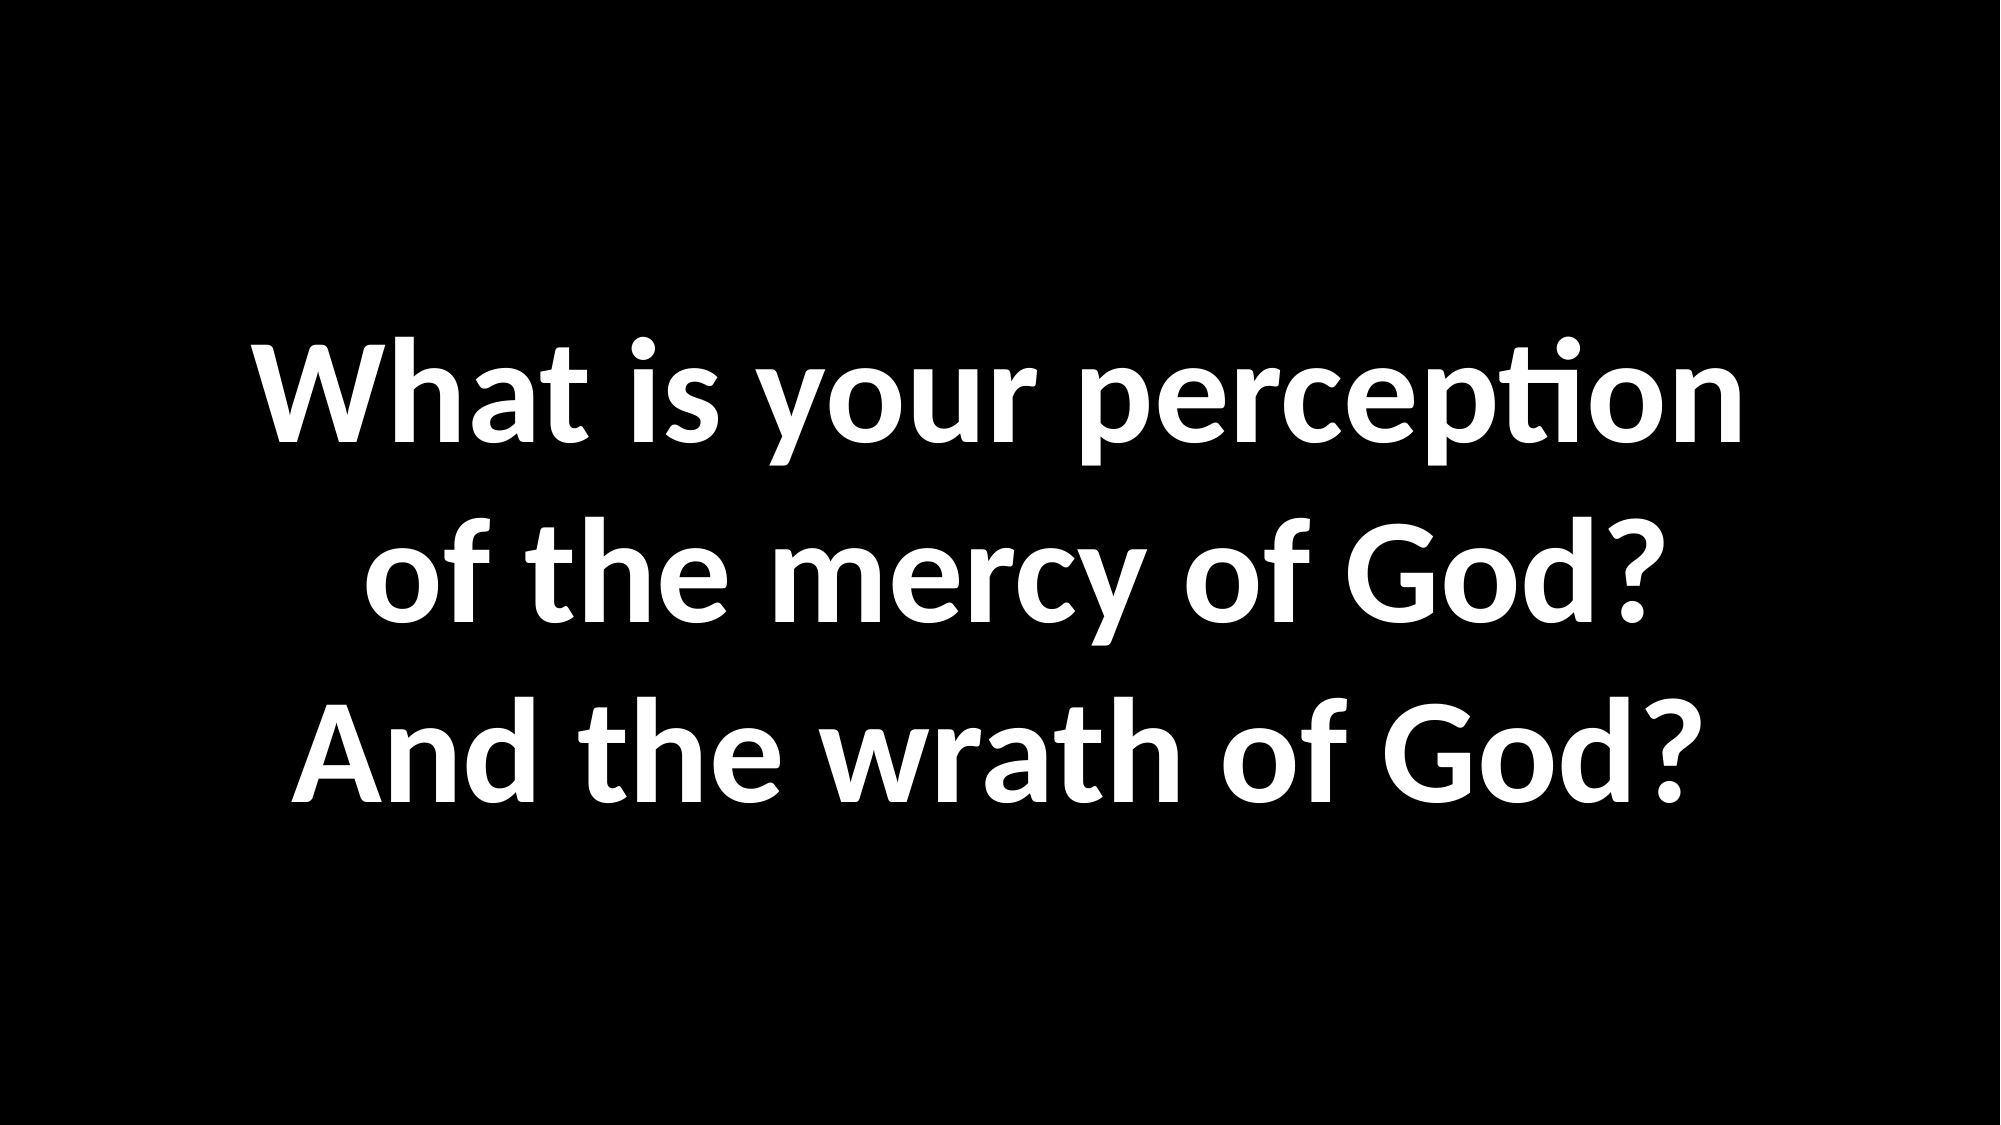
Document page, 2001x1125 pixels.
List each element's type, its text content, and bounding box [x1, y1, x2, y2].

text_box What is your perception of the mercy of God? And the wrath of God? [0, 0, 2000, 1125]
